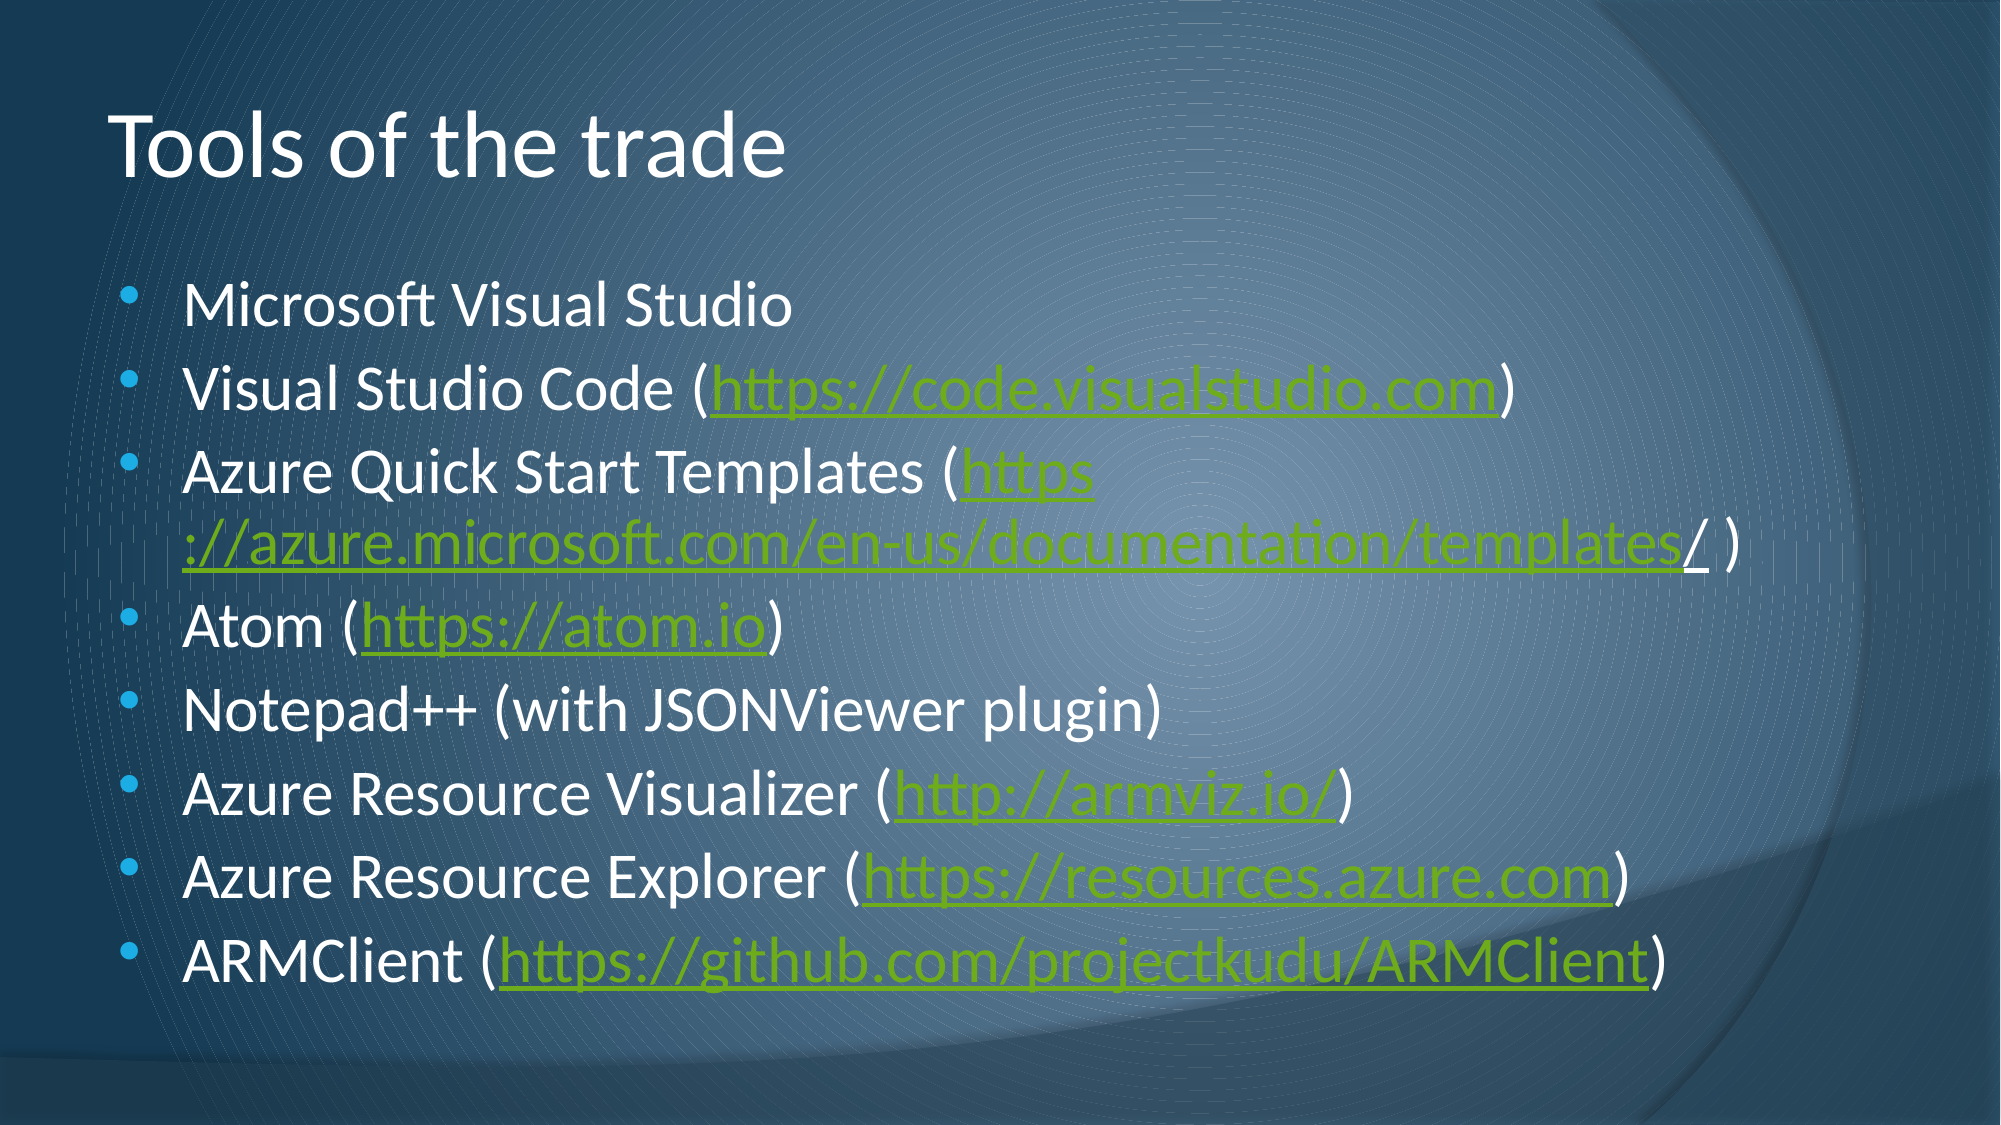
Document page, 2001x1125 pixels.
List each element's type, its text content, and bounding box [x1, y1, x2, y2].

list Microsoft Visual Studio Visual Studio Code (https://code.visualstudio.com) Azure Quick Start Templates (https://azure.microsoft.com/en-us/documentation/templates/ ) Atom (https://atom.io) Notepad++ (with JSONViewer plugin) Azure Resource Visualizer (http://armviz.io/) Azure Resource Explorer (https://resources.azure.com) ARMClient (https://github.com/projectkudu/ARMClient) [99, 262, 2000, 1005]
title Tools of the trade [99, 45, 1734, 233]
